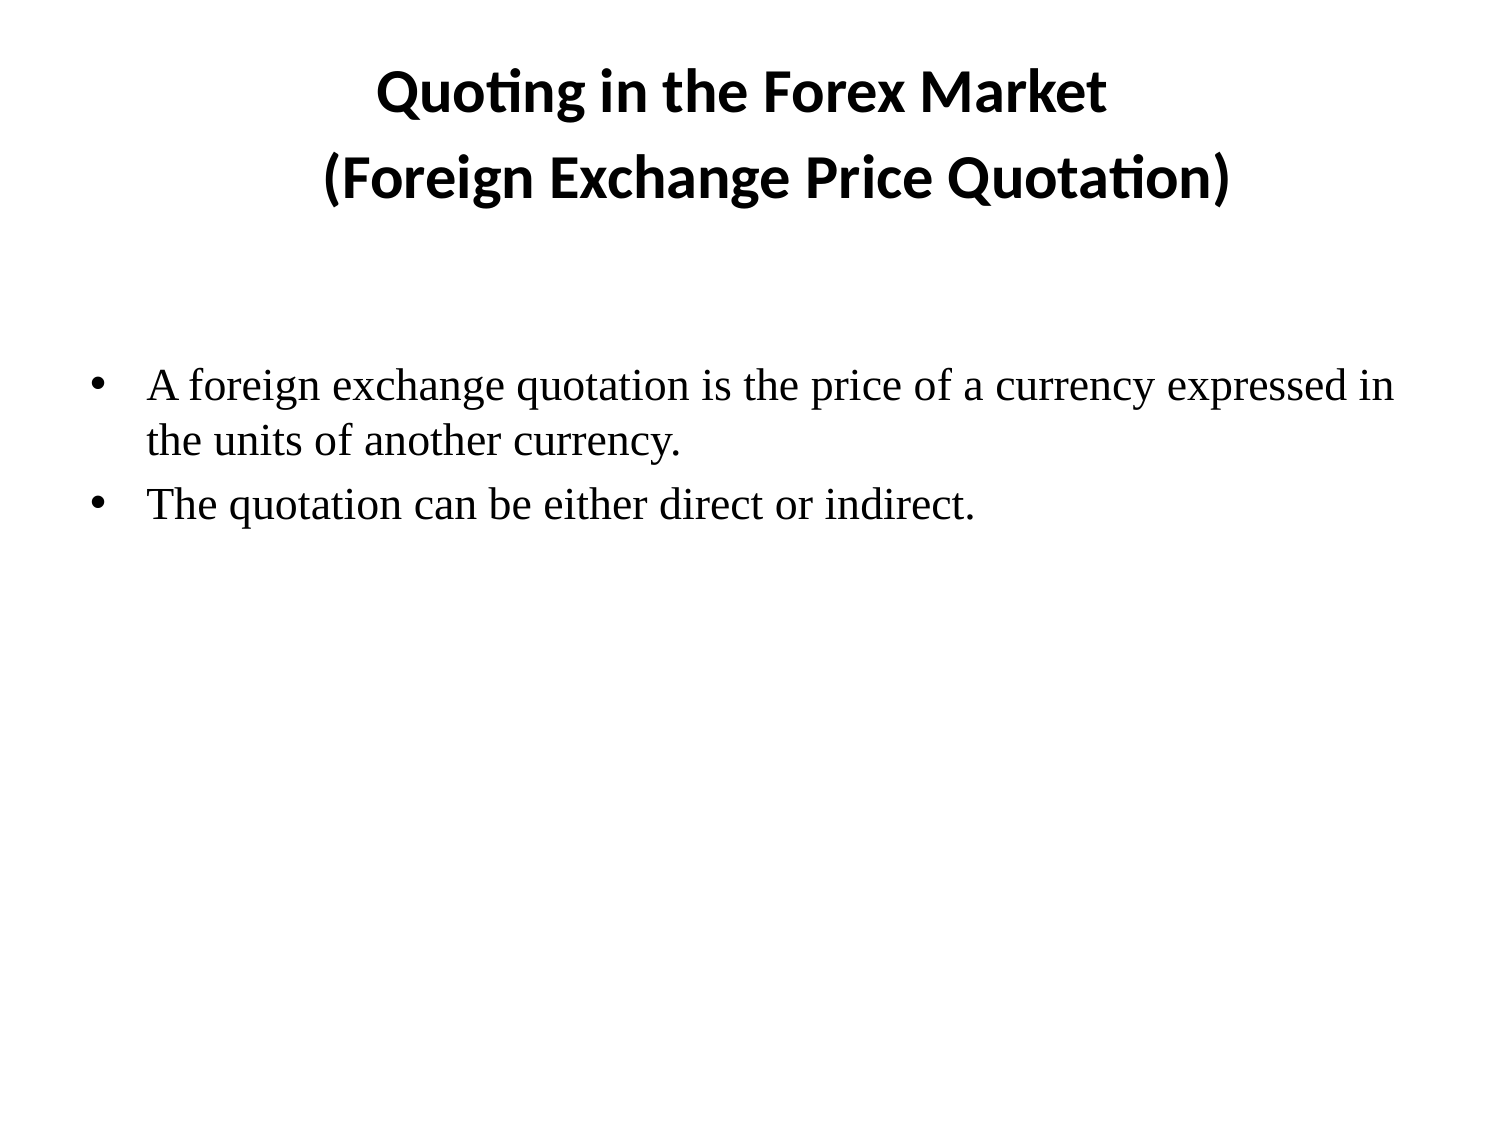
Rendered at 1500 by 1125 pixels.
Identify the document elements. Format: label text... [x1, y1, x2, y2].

title Quoting in the Forex Market (Foreign Exchange Price Quotation) [75, 45, 1425, 262]
list A foreign exchange quotation is the price of a currency expressed in the units of another currency. The quotation can be either direct or indirect. [75, 262, 1425, 1005]
